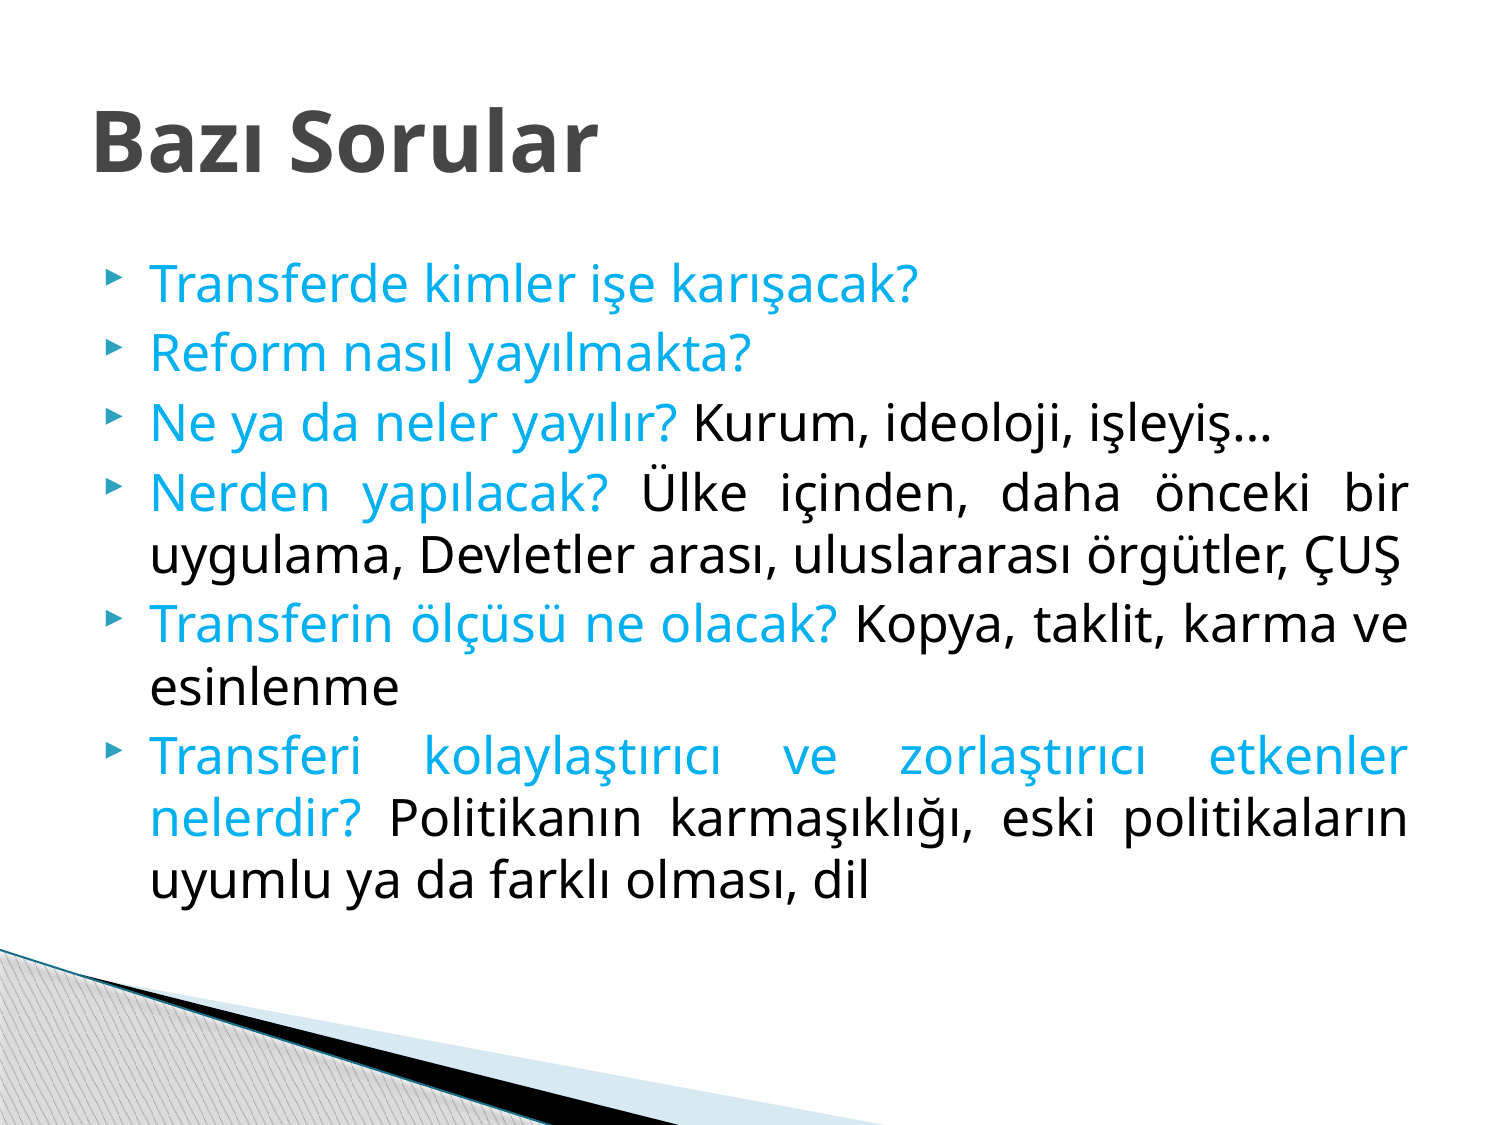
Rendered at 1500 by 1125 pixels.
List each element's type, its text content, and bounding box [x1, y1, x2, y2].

list Transferde kimler işe karışacak? Reform nasıl yayılmakta? Ne ya da neler yayılır? Kurum, ideoloji, işleyiş… Nerden yapılacak? Ülke içinden, daha önceki bir uygulama, Devletler arası, uluslararası örgütler, ÇUŞ Transferin ölçüsü ne olacak? Kopya, taklit, karma ve esinlenme Transferi kolaylaştırıcı ve zorlaştırıcı etkenler nelerdir? Politikanın karmaşıklığı, eski politikaların uyumlu ya da farklı olması, dil [75, 243, 1425, 986]
title Bazı Sorular [75, 45, 1425, 233]
